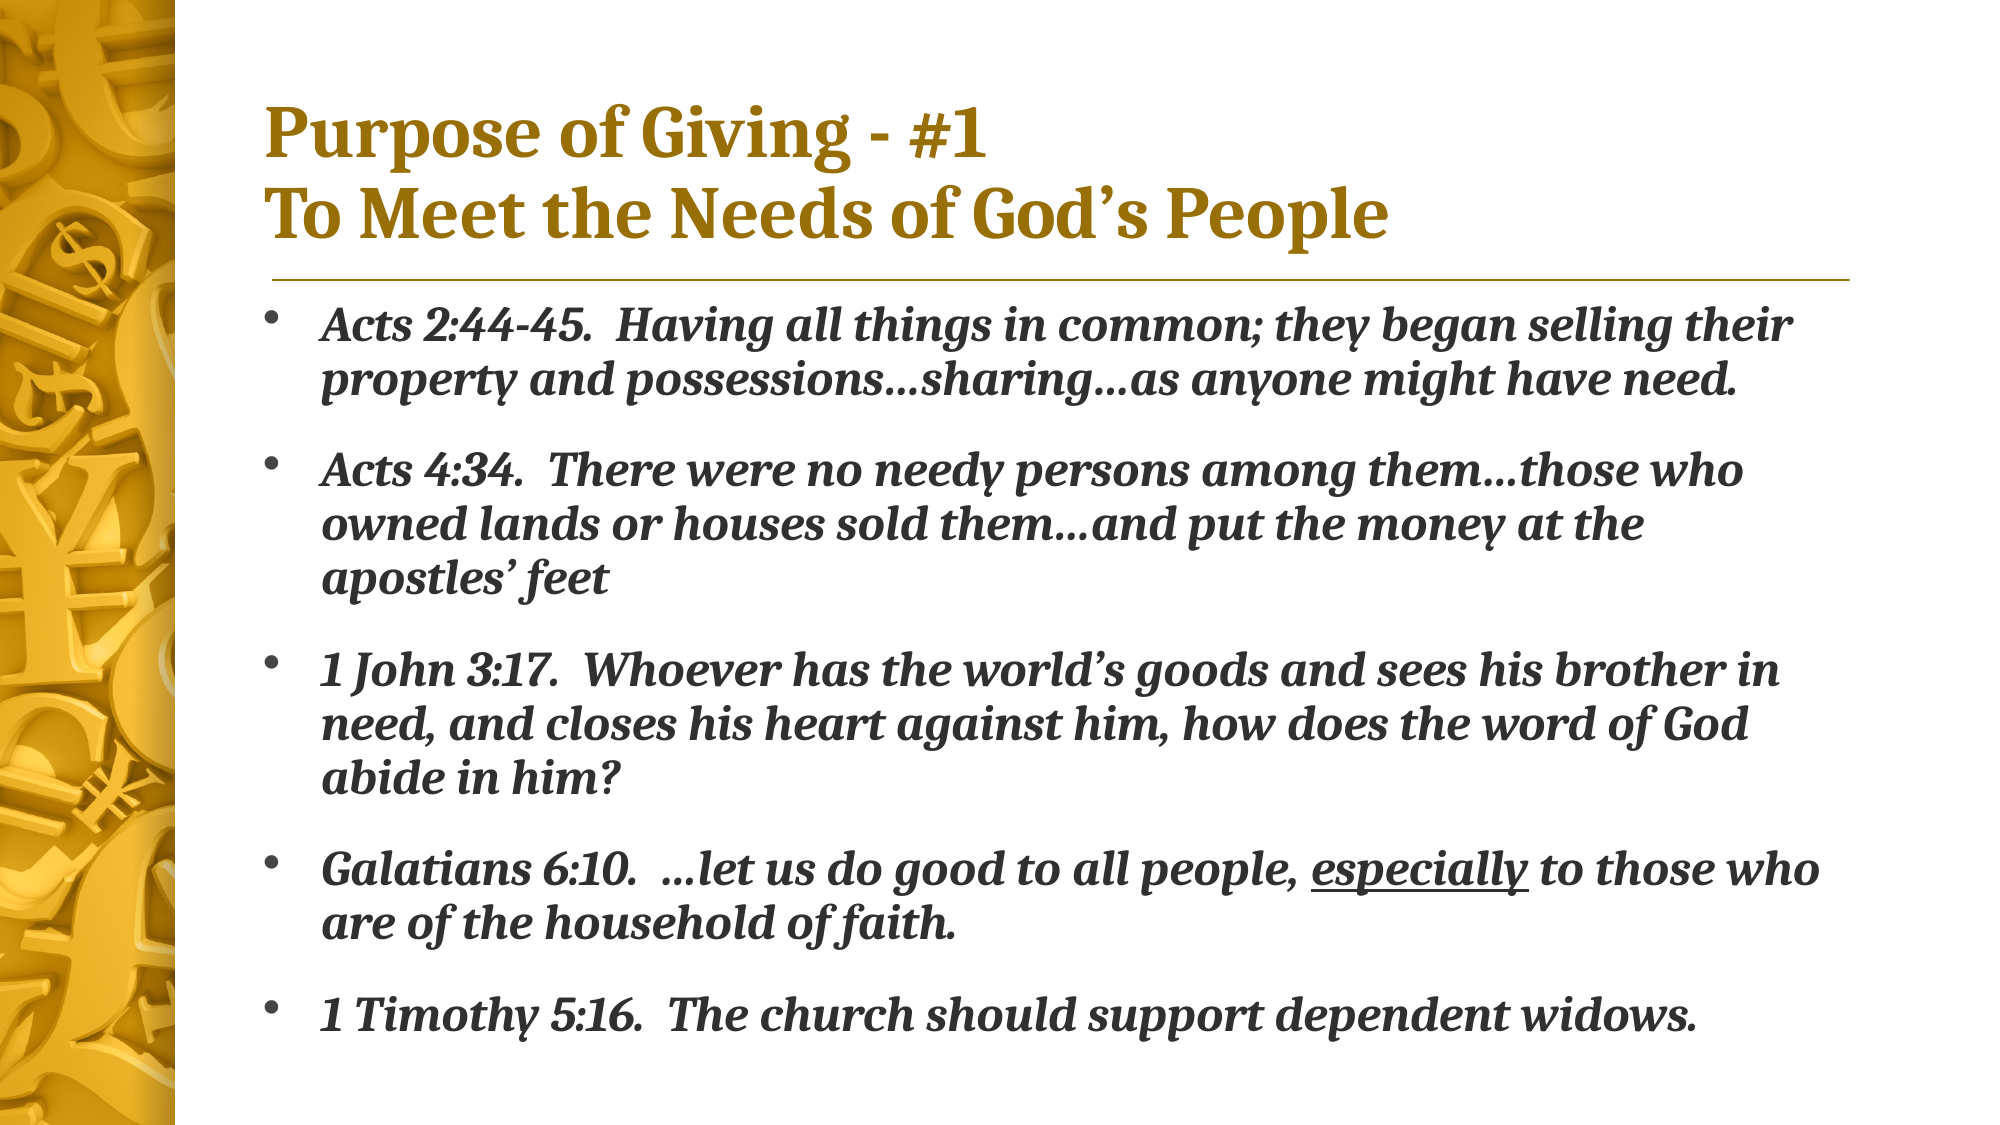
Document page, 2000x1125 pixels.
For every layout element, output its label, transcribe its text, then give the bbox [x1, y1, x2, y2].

picture [0, 0, 175, 1125]
list Acts 2:44-45. Having all things in common; they began selling their property and possessions…sharing…as anyone might have need. Acts 4:34. There were no needy persons among them…those who owned lands or houses sold them…and put the money at the apostles’ feet 1 John 3:17. Whoever has the world’s goods and sees his brother in need, and closes his heart against him, how does the word of God abide in him? Galatians 6:10. …let us do good to all people, especially to those who are of the household of faith. 1 Timothy 5:16. The church should support dependent widows. [249, 290, 1863, 1083]
title Purpose of Giving - #1 To Meet the Needs of God’s People [249, 62, 1863, 263]
